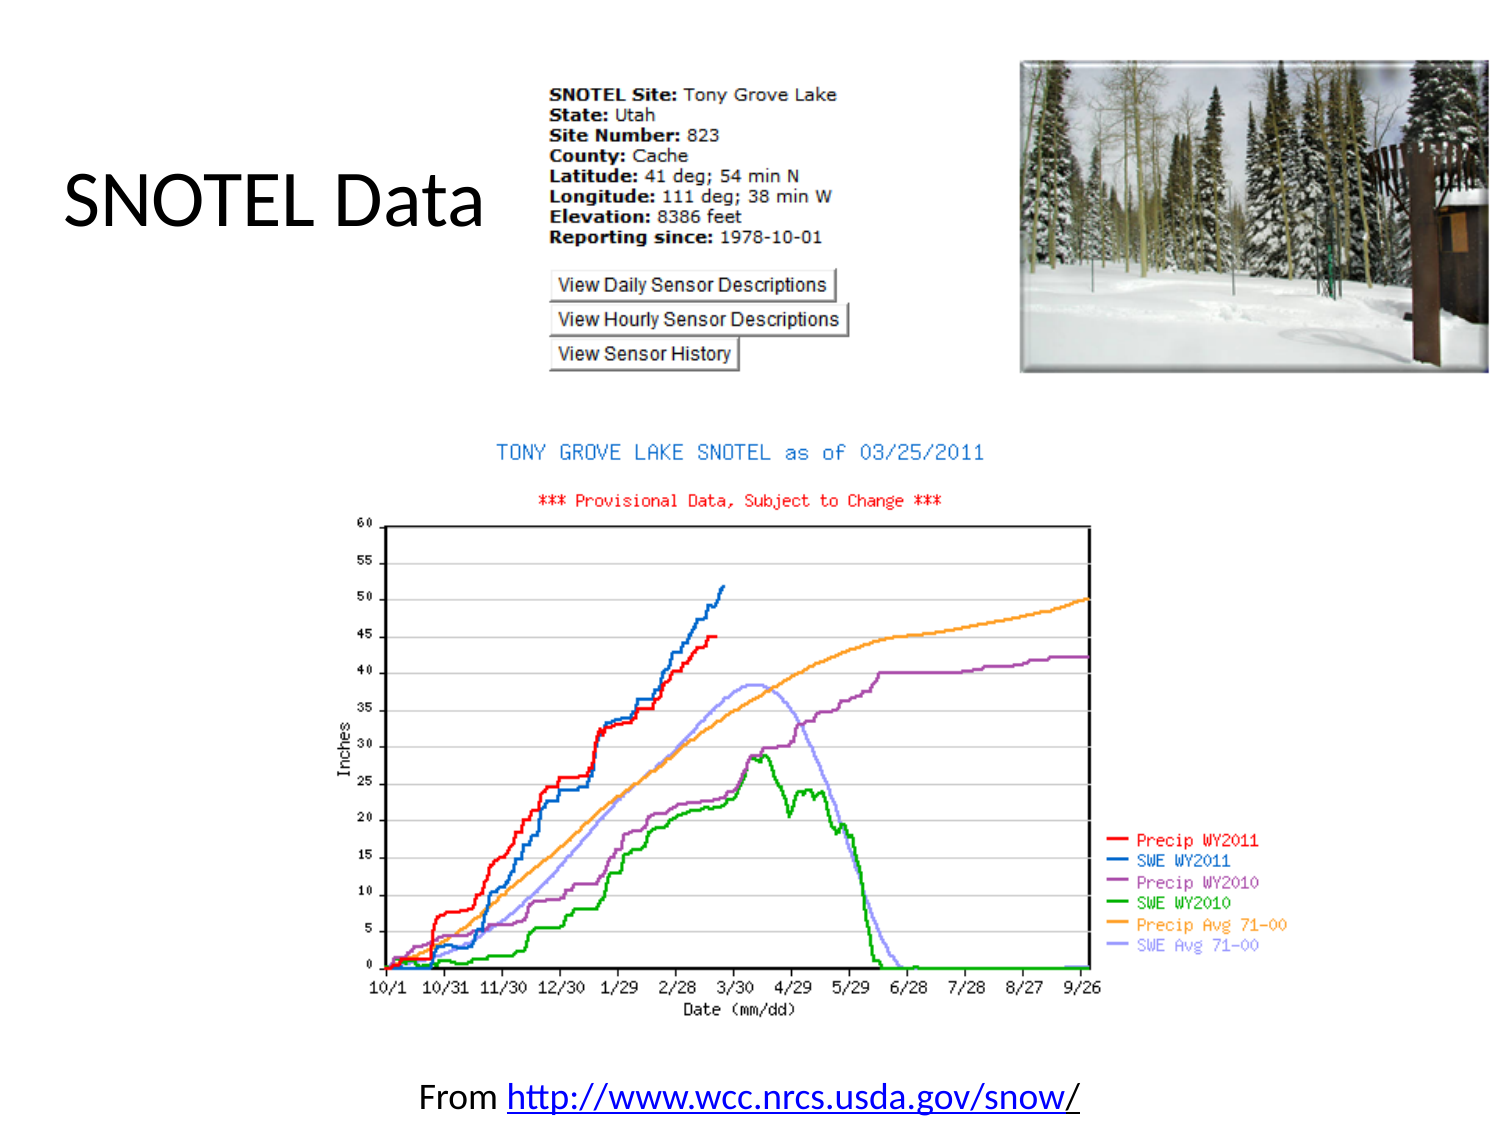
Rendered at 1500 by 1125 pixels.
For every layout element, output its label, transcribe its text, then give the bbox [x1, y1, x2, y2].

picture [299, 37, 1500, 1048]
title SNOTEL Data [37, 99, 513, 288]
text_box From http://www.wcc.nrcs.usda.gov/snow/ [403, 1064, 1104, 1125]
